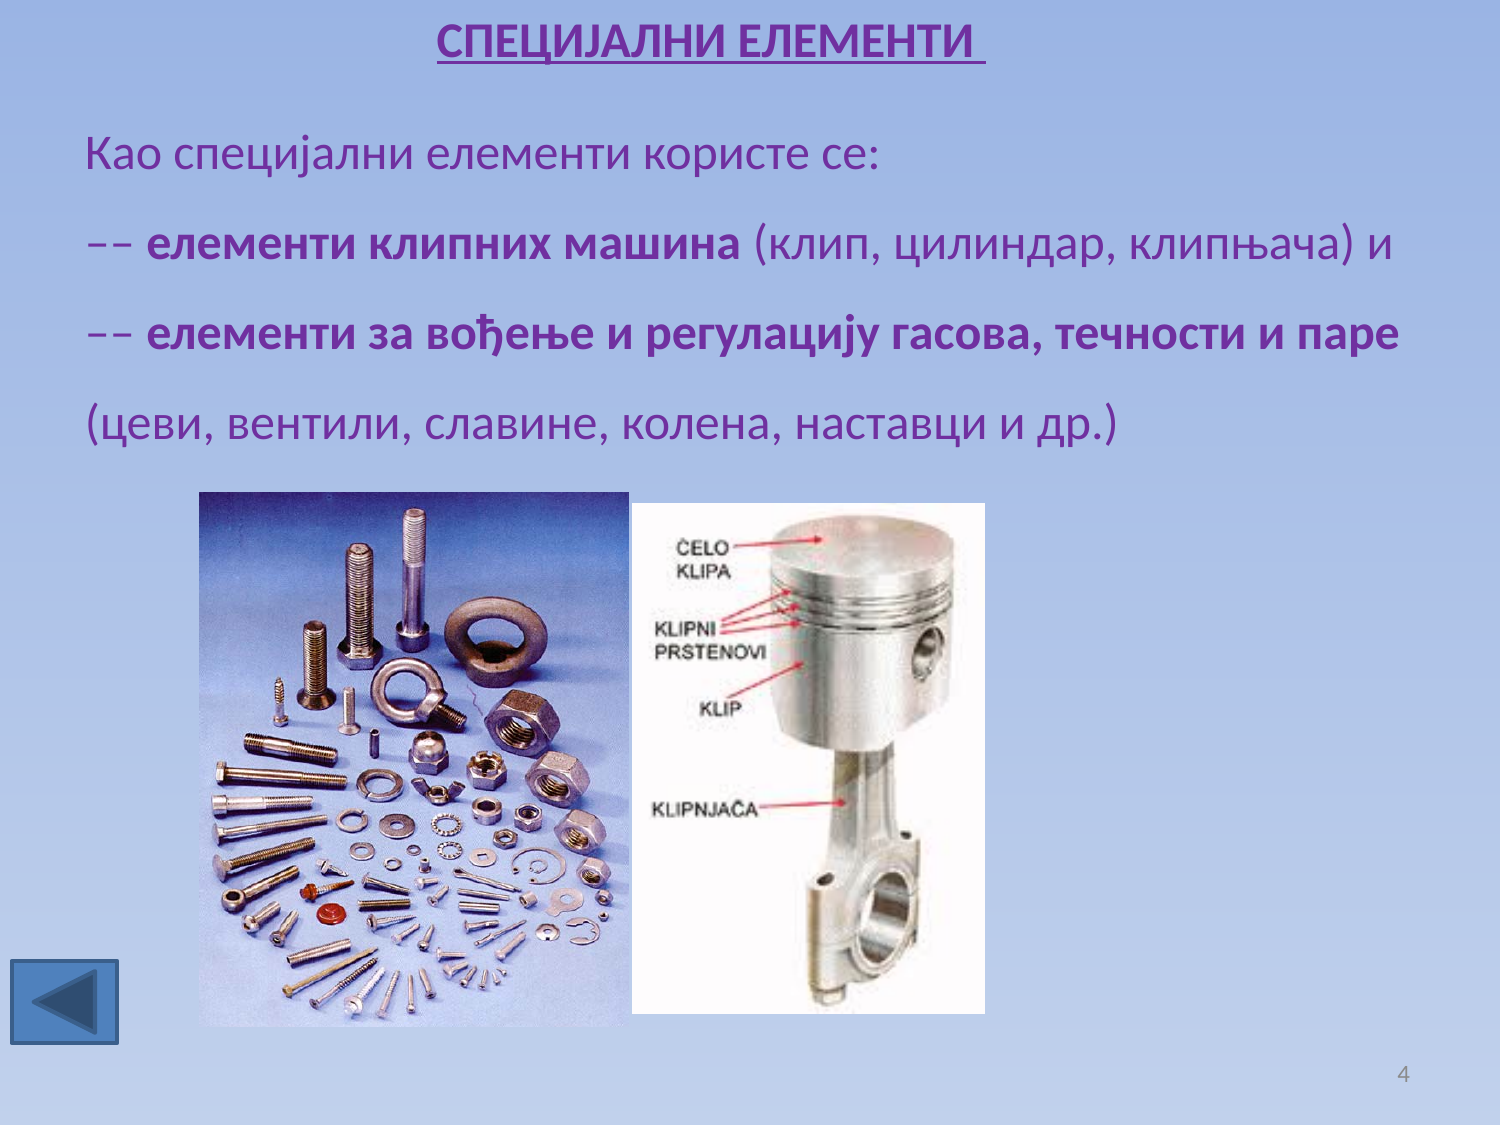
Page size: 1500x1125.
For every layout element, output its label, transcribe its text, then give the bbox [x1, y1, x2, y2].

picture [632, 503, 985, 1014]
text_box СПЕЦИЈАЛНИ ЕЛЕМЕНТИ [421, 0, 1172, 75]
slide_number 4 [1074, 1042, 1425, 1103]
text_box [10, 959, 119, 1045]
text_box Као специјални елементи користе се: –– елементи клипних машина (клип, цилиндар, клипњача) и –– елементи за вођење и регулацију гасова, течности и паре (цеви, вентили, славине, колена, наставци и др.) [70, 81, 1442, 457]
picture [198, 491, 629, 1027]
